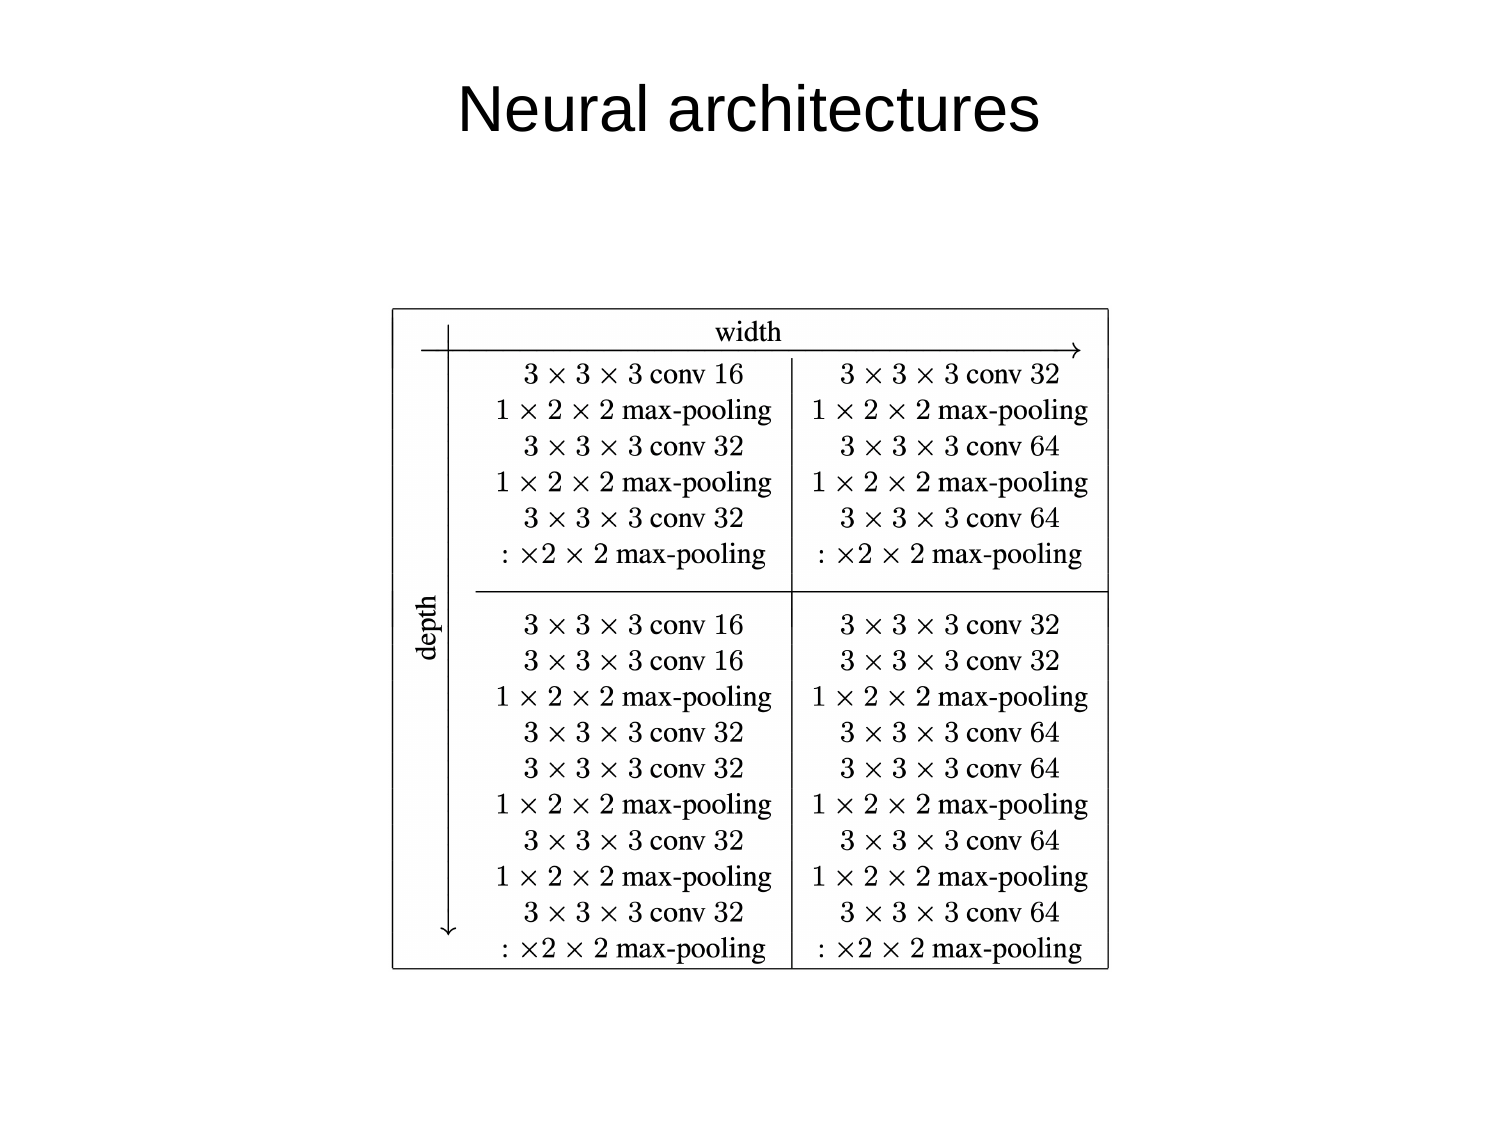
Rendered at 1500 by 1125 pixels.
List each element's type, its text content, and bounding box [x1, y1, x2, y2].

title Neural architectures [51, 51, 1449, 160]
picture [388, 304, 1112, 972]
